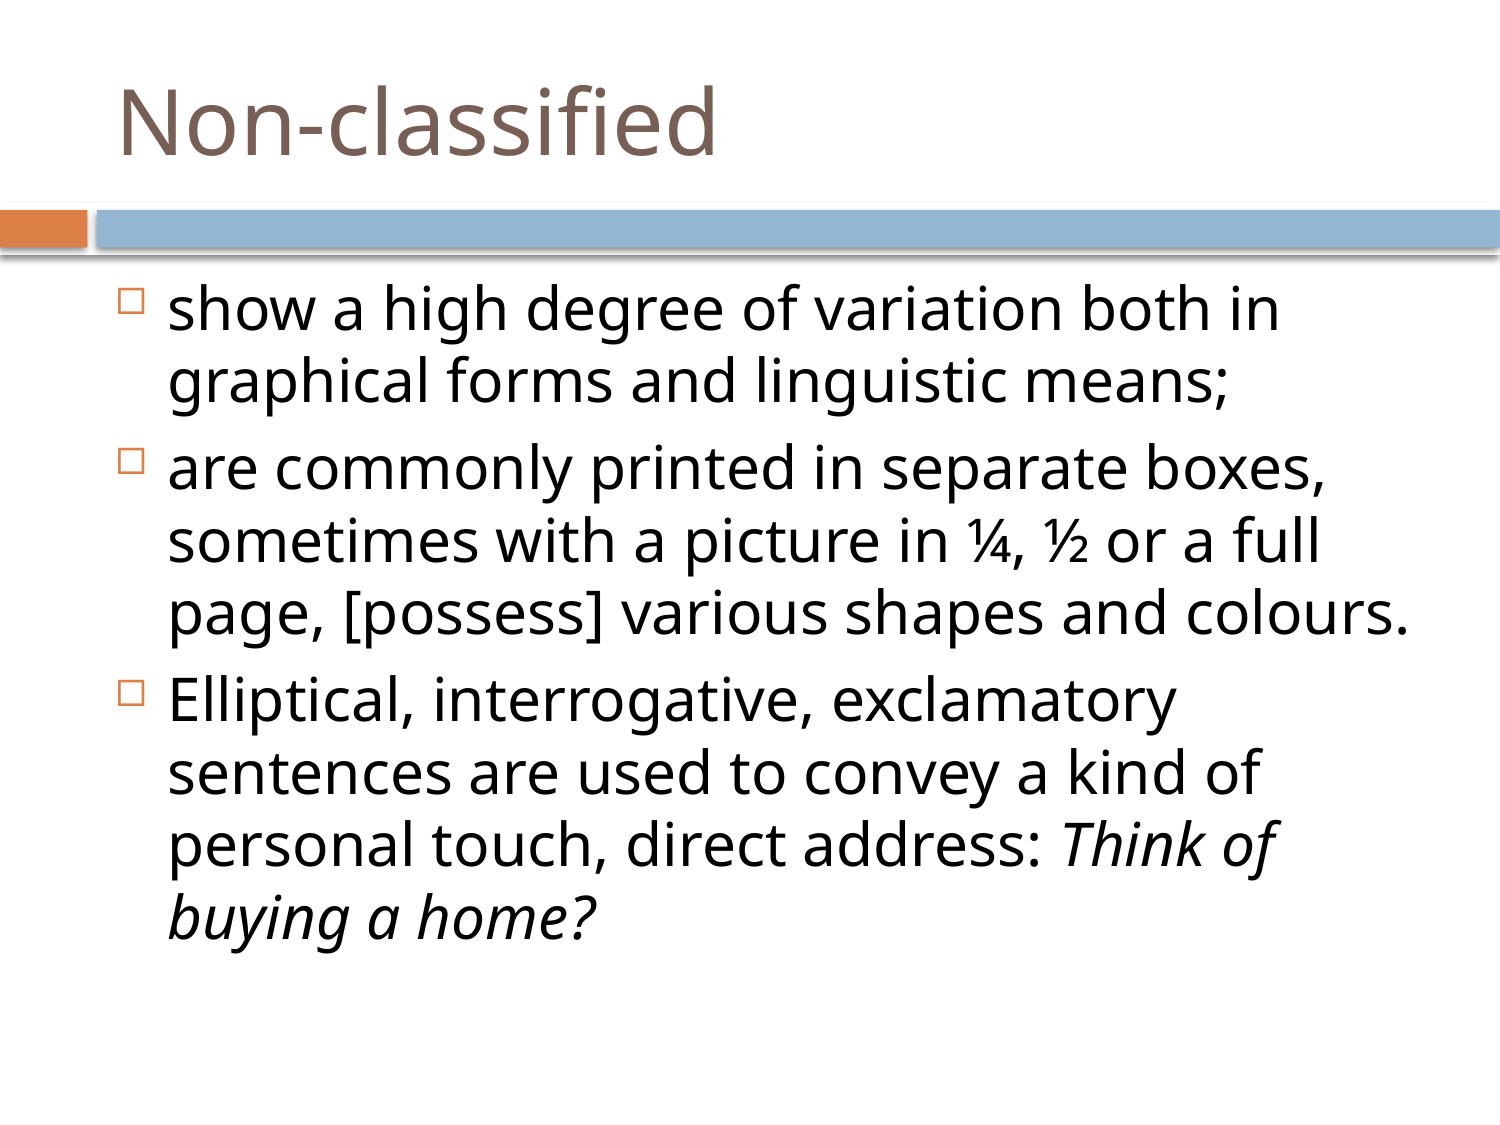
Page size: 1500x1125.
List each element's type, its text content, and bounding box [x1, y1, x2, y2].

title Non-classified [100, 37, 1438, 200]
list show a high degree of variation both in graphical forms and linguistic means; are commonly printed in separate boxes, sometimes with a picture in ¼, ½ or a full page, [possess] various shapes and colours. Elliptical, interrogative, exclamatory sentences are used to convey a kind of personal touch, direct address: Think of buying a home? [100, 262, 1438, 1000]
